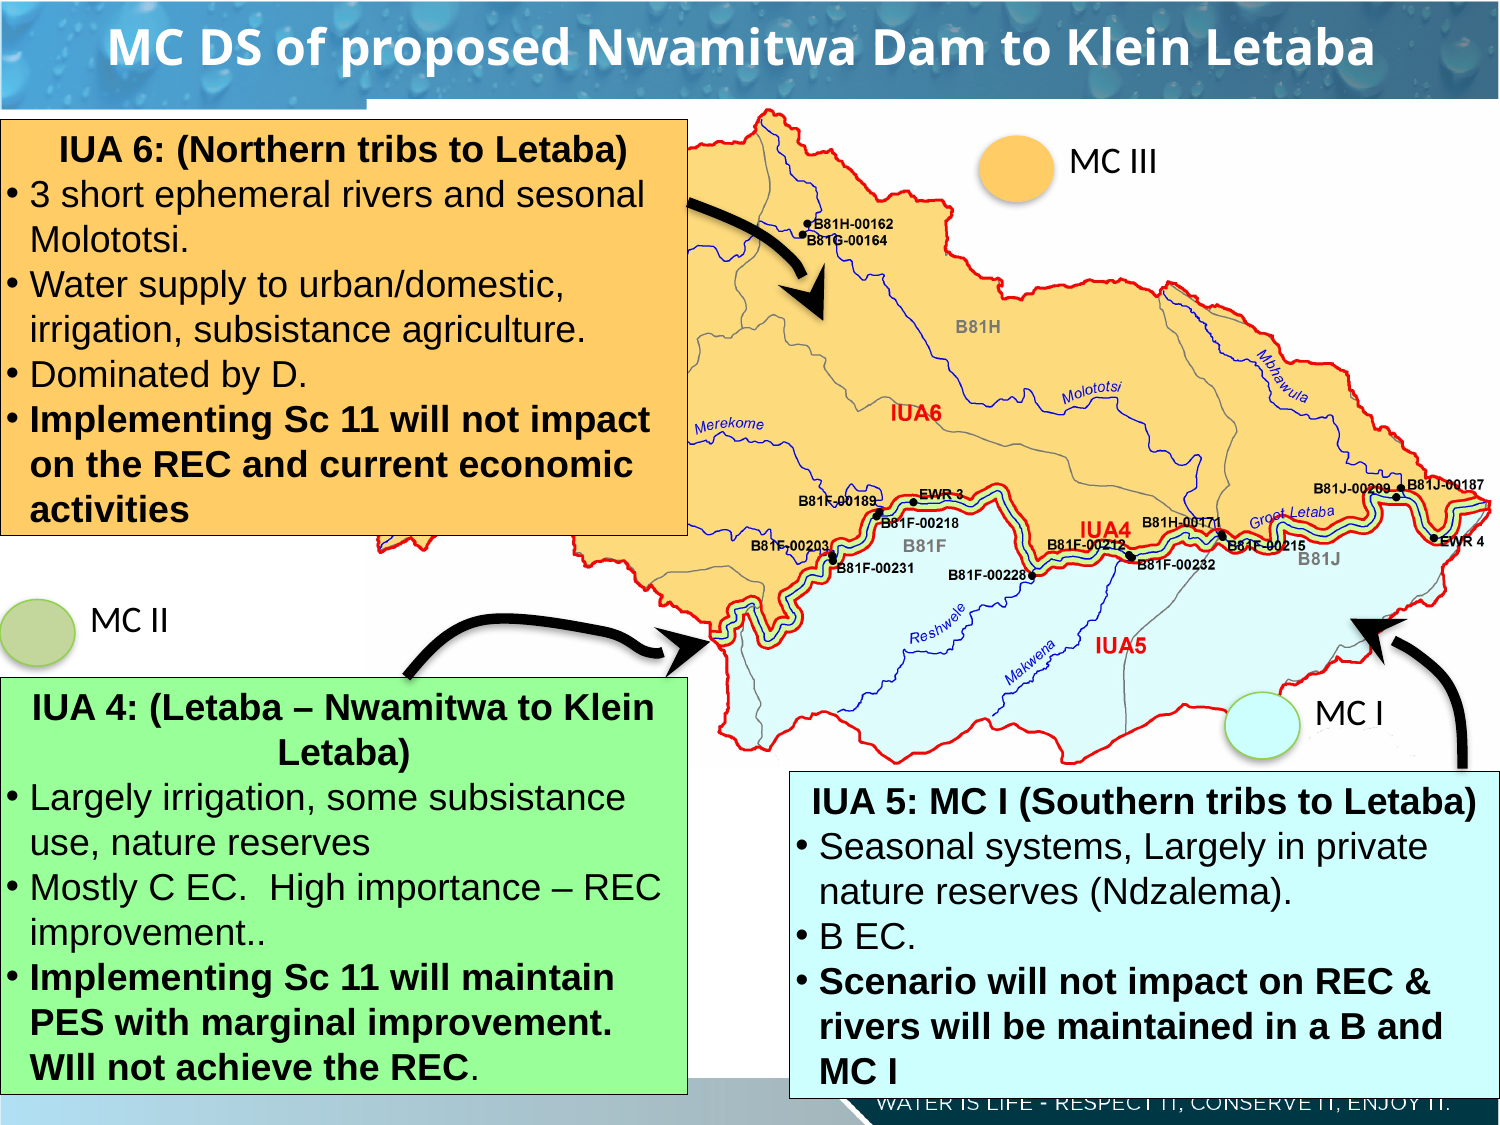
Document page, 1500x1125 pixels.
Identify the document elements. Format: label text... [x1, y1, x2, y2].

text_box MC DS of proposed Nwamitwa Dam to Klein Letaba [0, 7, 1484, 137]
text_box IUA 6: (Northern tribs to Letaba) 3 short ephemeral rivers and sesonal Molototsi. Water supply to urban/domestic, irrigation, subsistance agriculture. Dominated by D. Implementing Sc 11 will not impact on the REC and current economic activities [0, 137, 361, 536]
text_box MC II [74, 587, 248, 648]
text_box IUA 4: (Letaba – Nwamitwa to Klein Letaba) Largely irrigation, some subsistance use, nature reserves Mostly C EC. High importance – REC improvement.. Implementing Sc 11 will maintain PES with marginal improvement. WIll not achieve the REC. [0, 677, 688, 1095]
picture [0, 0, 1500, 1125]
text_box [0, 598, 74, 667]
text_box IUA 5: MC I (Southern tribs to Letaba) Seasonal systems, Largely in private nature reserves (Ndzalema). B EC. Scenario will not impact on REC & rivers will be maintained in a B and MC I [789, 774, 1500, 1099]
picture [1057, 1099, 1064, 1109]
